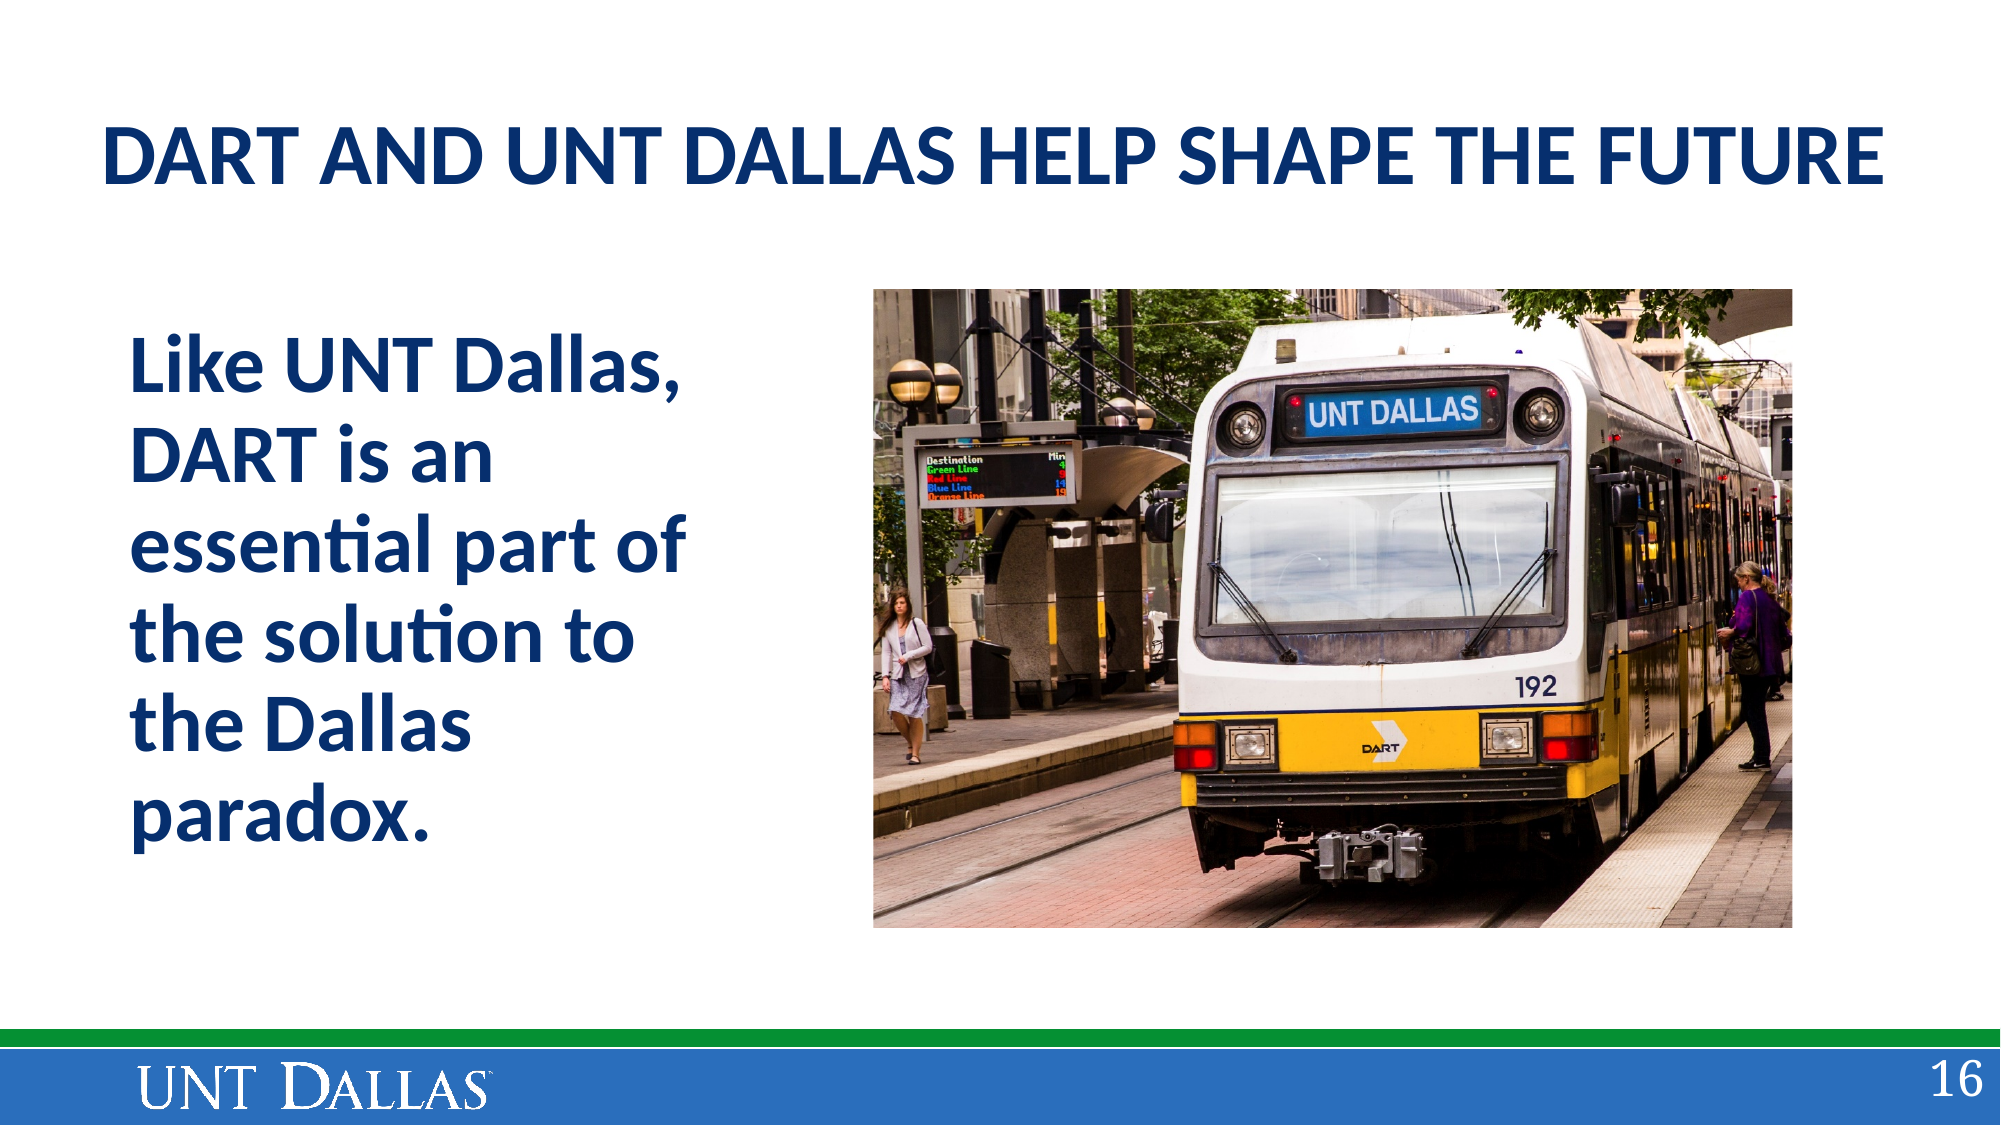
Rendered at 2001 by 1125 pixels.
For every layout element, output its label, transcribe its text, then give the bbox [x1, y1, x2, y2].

picture [137, 1062, 493, 1117]
picture [873, 289, 1793, 928]
slide_number 16 [1550, 1050, 2000, 1111]
title Like UNT Dallas, DART is an essential part of the solution to the Dallas paradox. [114, 289, 776, 891]
text_box DART AND UNT DALLAS HELP SHAPE THE FUTURE [86, 47, 2000, 265]
